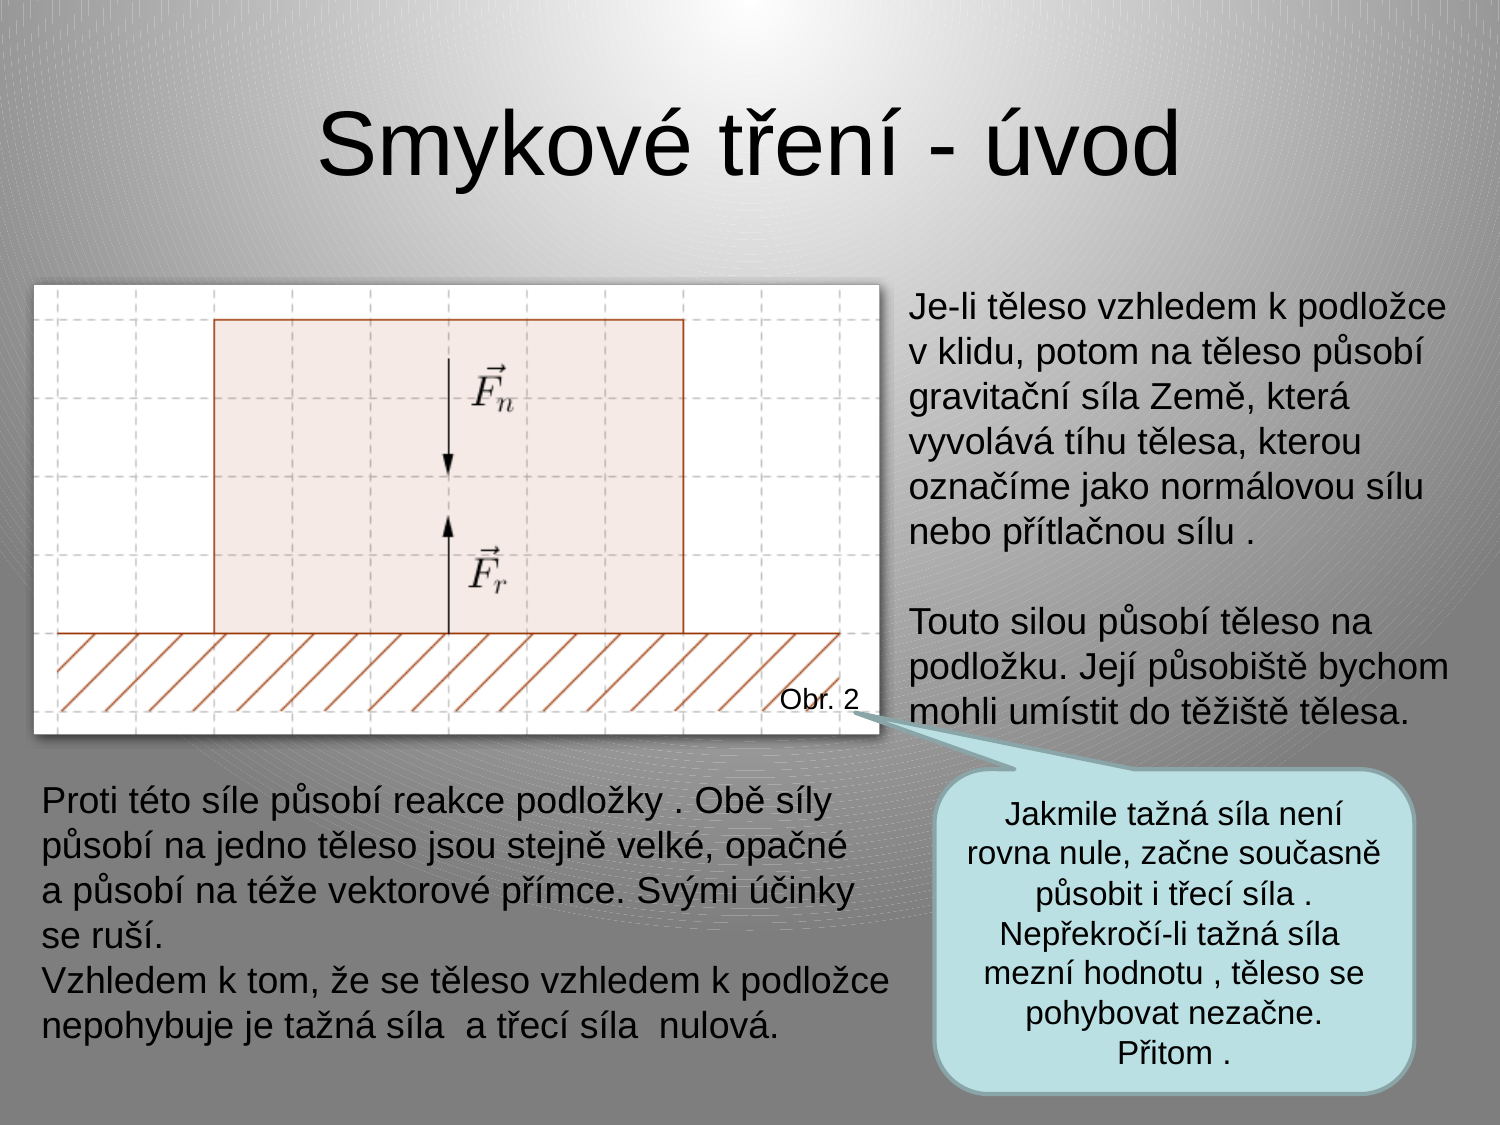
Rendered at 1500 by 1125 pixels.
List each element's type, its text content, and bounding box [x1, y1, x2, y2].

picture [26, 277, 894, 749]
title Smykové tření - úvod [75, 45, 1425, 233]
